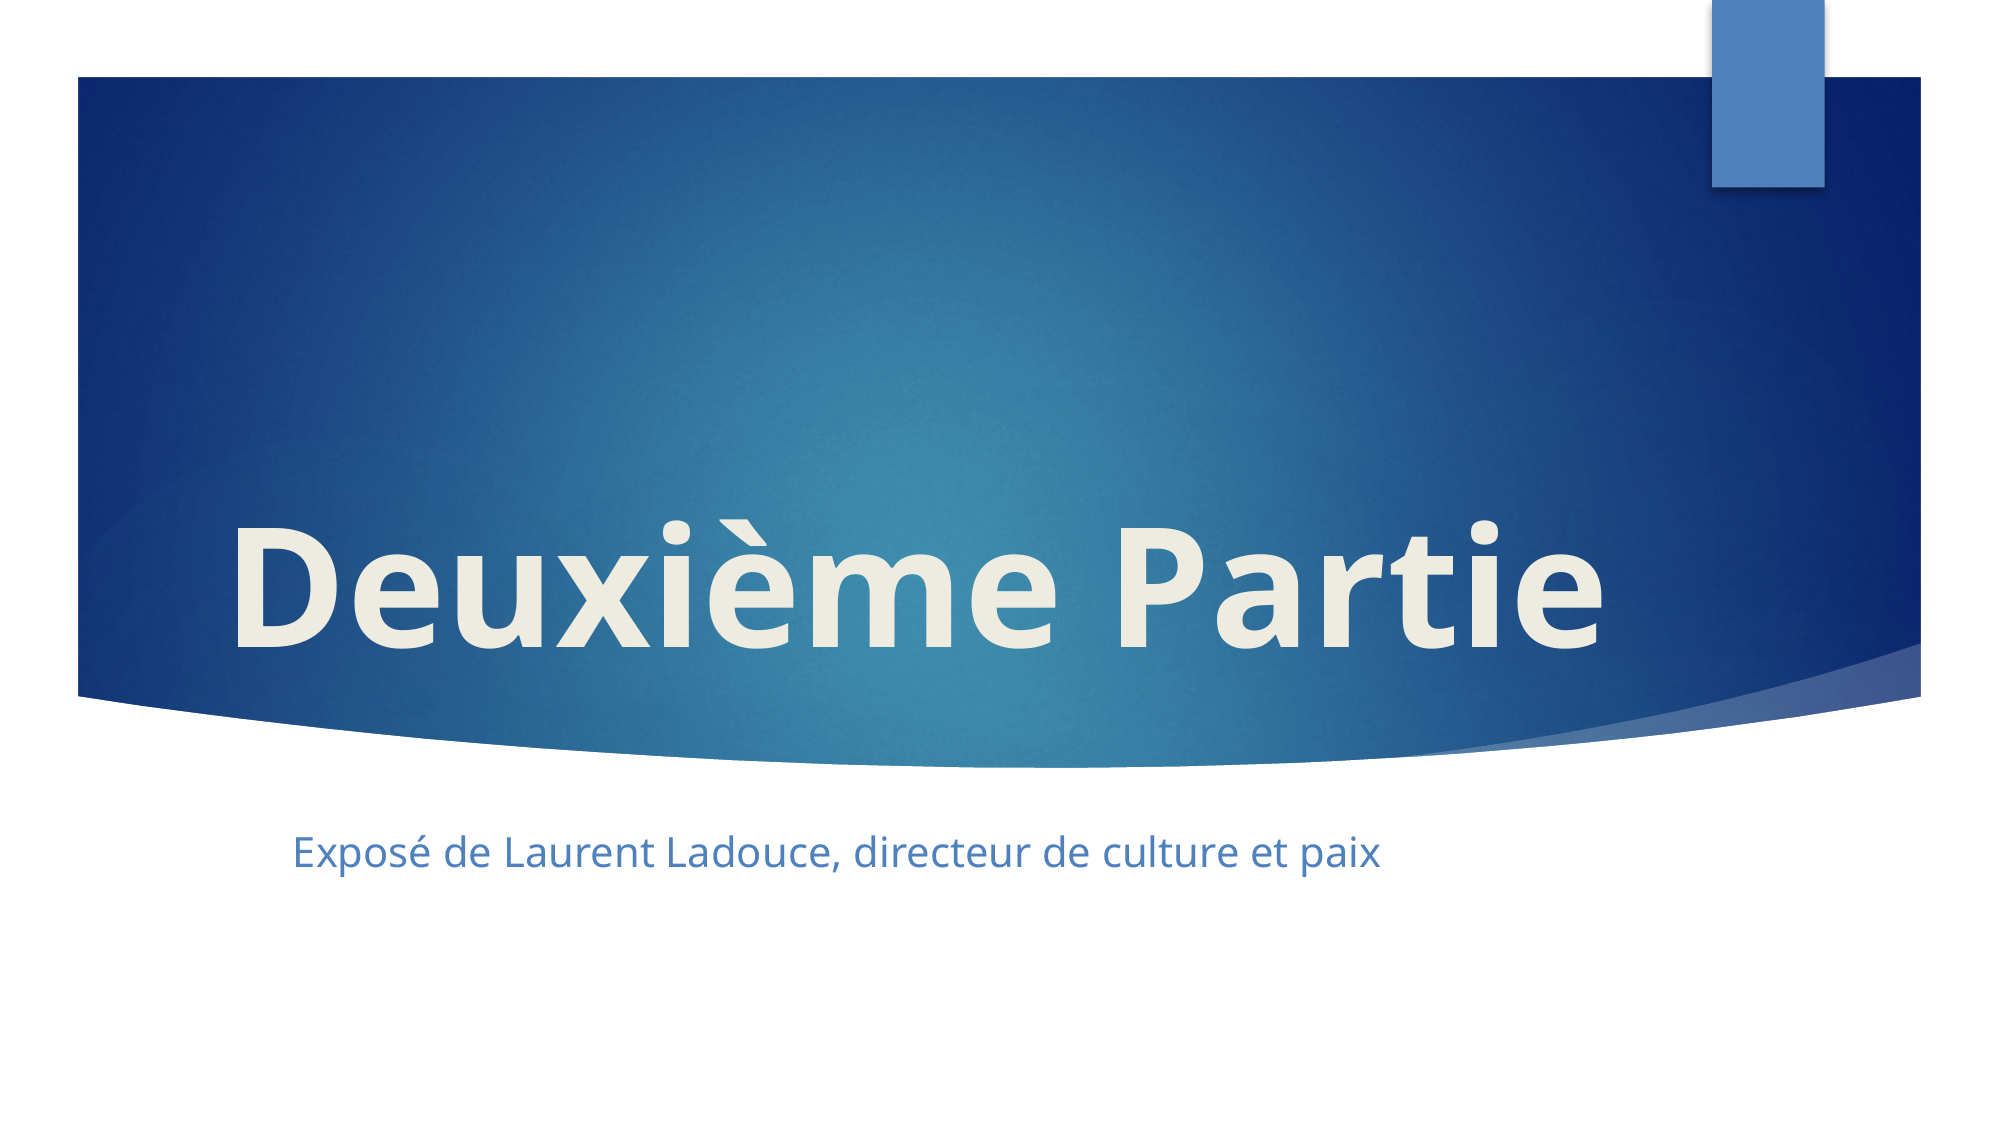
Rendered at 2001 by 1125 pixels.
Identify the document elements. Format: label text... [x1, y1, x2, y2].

list Exposé de Laurent Ladouce, directeur de culture et paix [277, 818, 1726, 960]
title Deuxième Partie [189, 389, 1644, 688]
